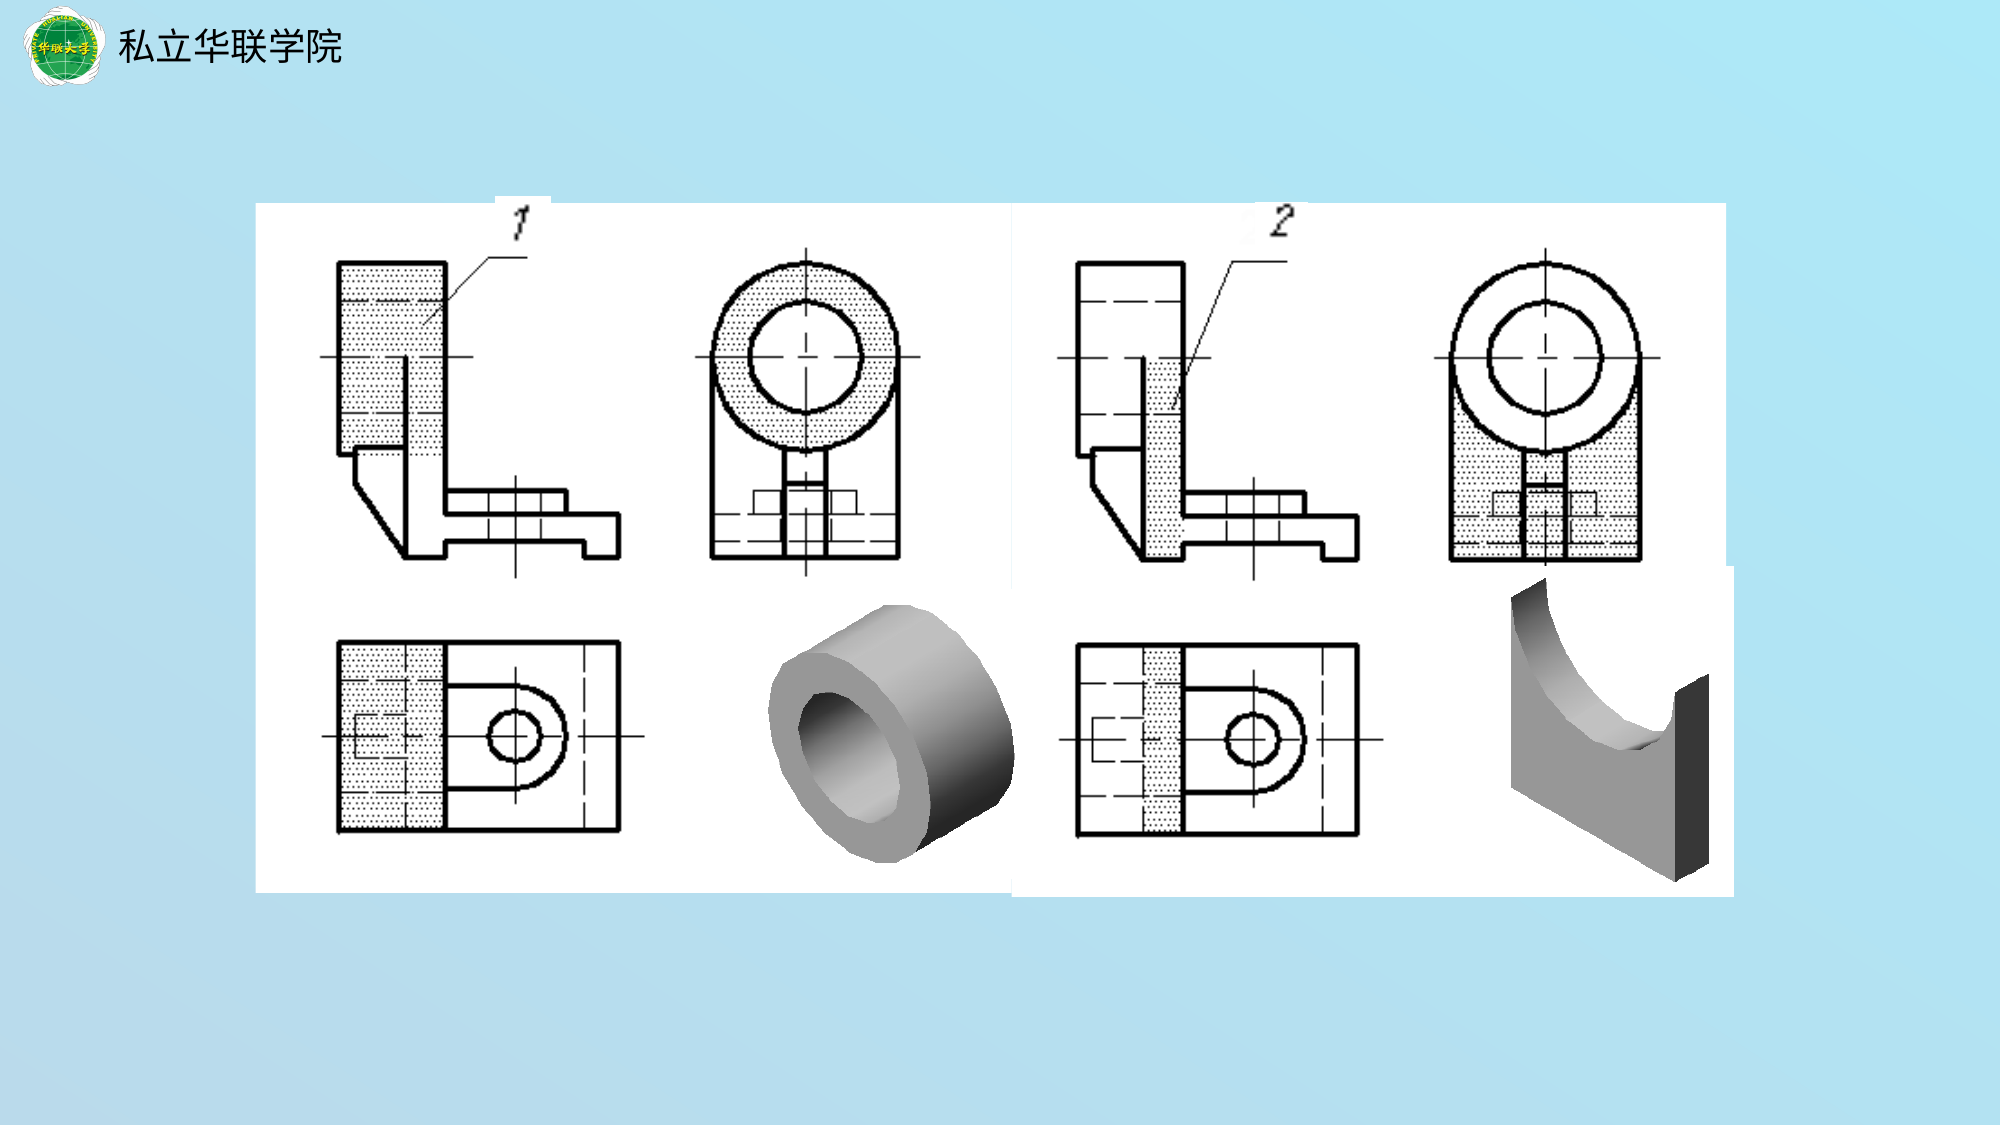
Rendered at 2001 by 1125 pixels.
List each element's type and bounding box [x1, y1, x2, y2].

text_box [1011, 202, 1727, 898]
picture [16, 1, 111, 90]
picture [745, 588, 1048, 880]
picture [1472, 566, 1734, 898]
text_box [255, 195, 1012, 894]
